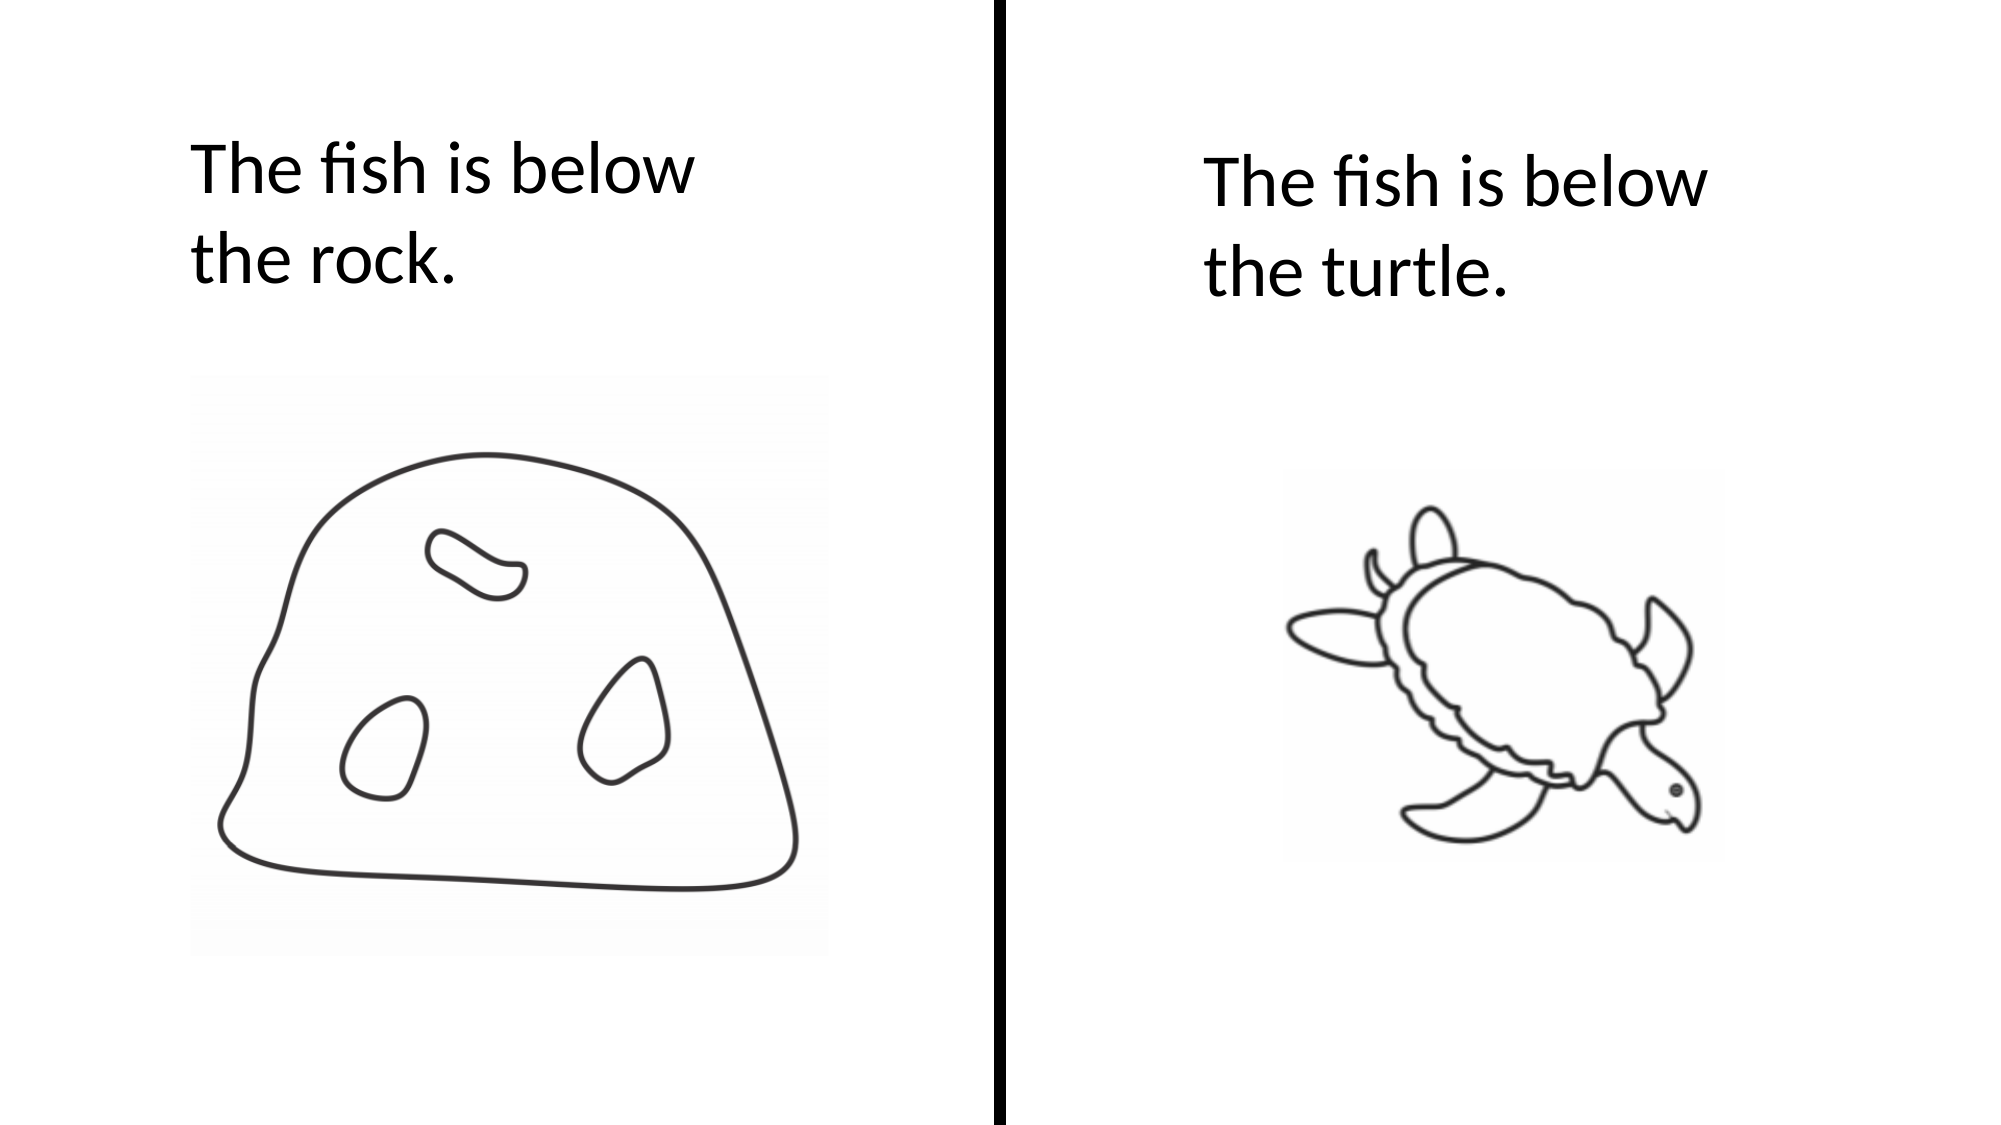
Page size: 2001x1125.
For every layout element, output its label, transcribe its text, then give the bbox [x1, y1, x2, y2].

text_box The fish is below the turtle. [1188, 123, 1773, 319]
picture [190, 375, 829, 956]
picture [1283, 469, 1725, 862]
text_box The fish is below the rock. [176, 110, 760, 306]
